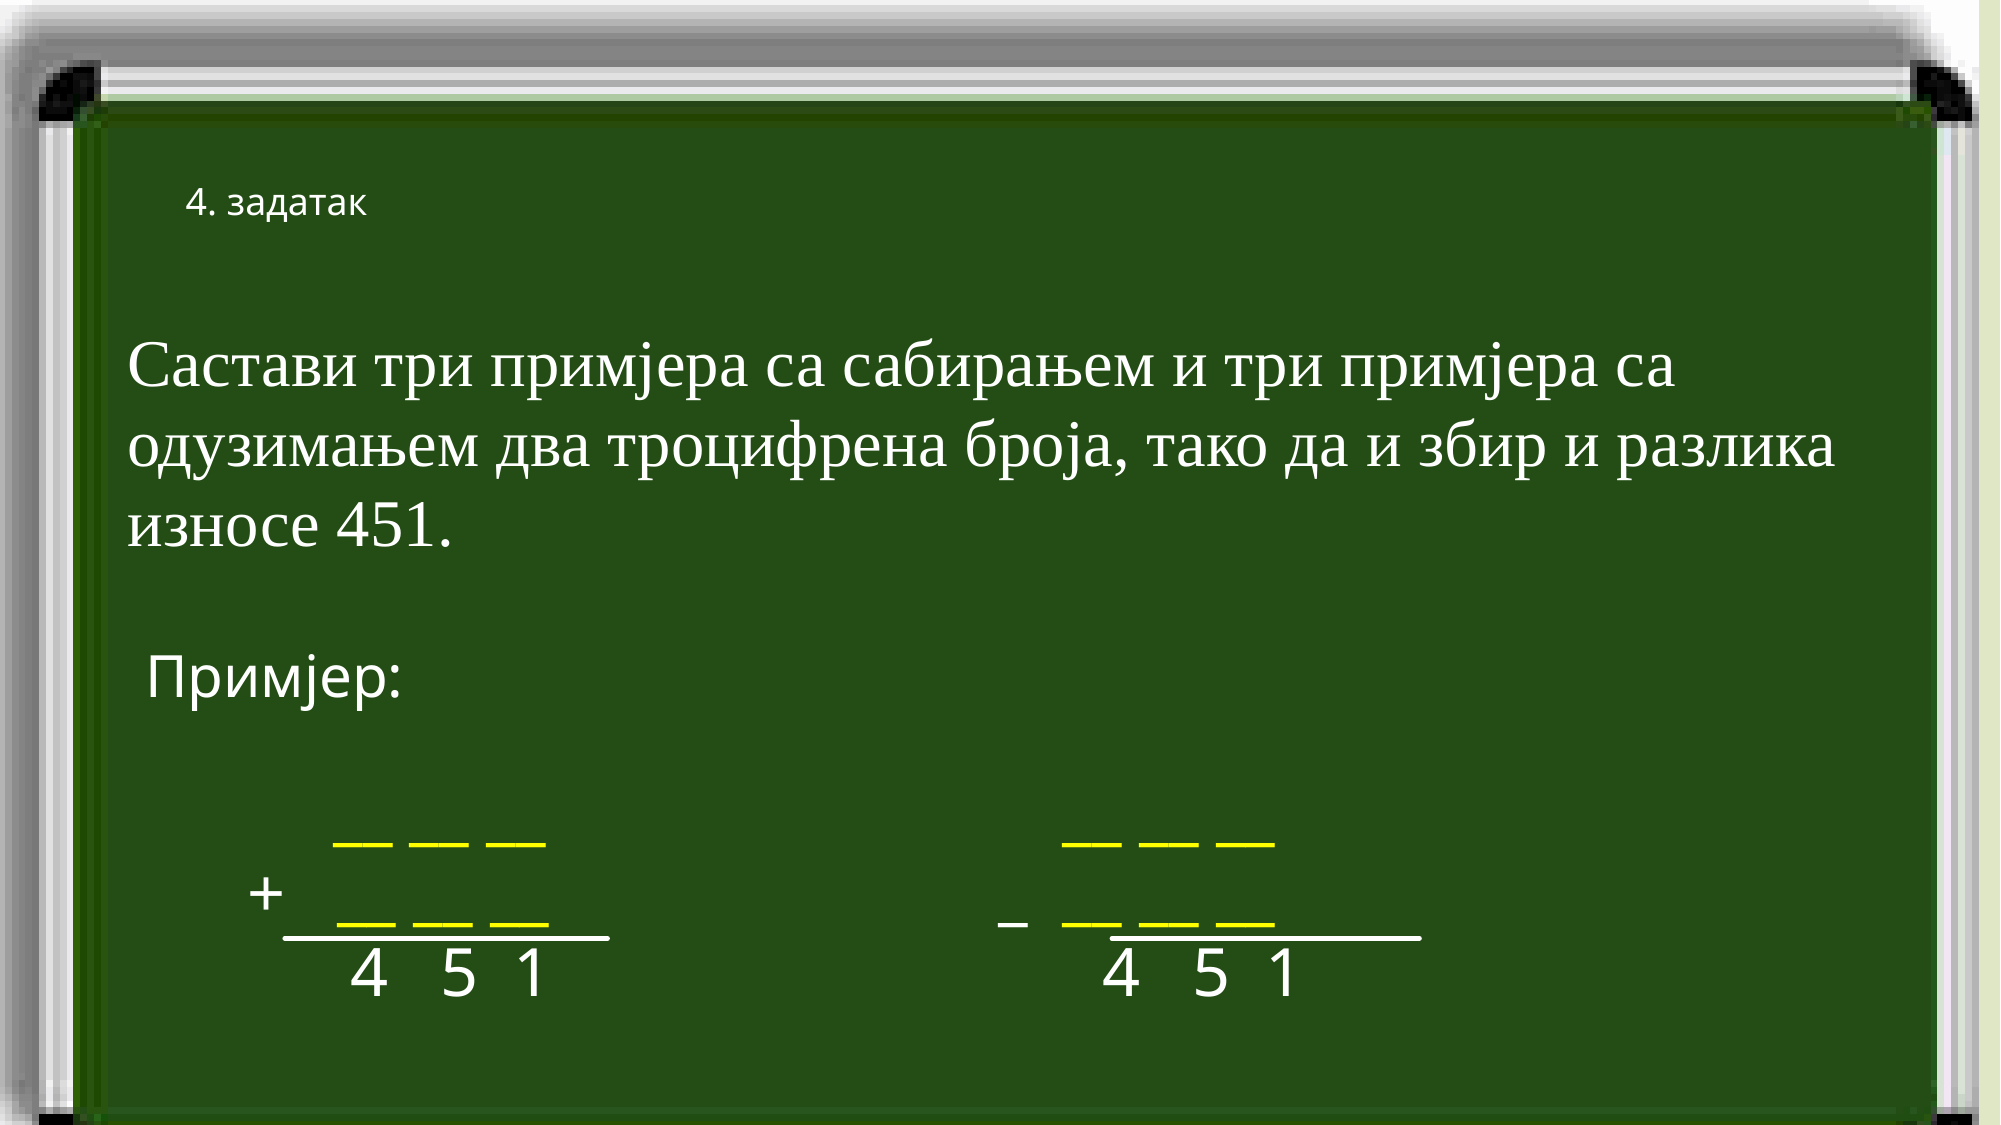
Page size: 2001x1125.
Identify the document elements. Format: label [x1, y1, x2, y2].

list [0, 0, 1979, 1125]
